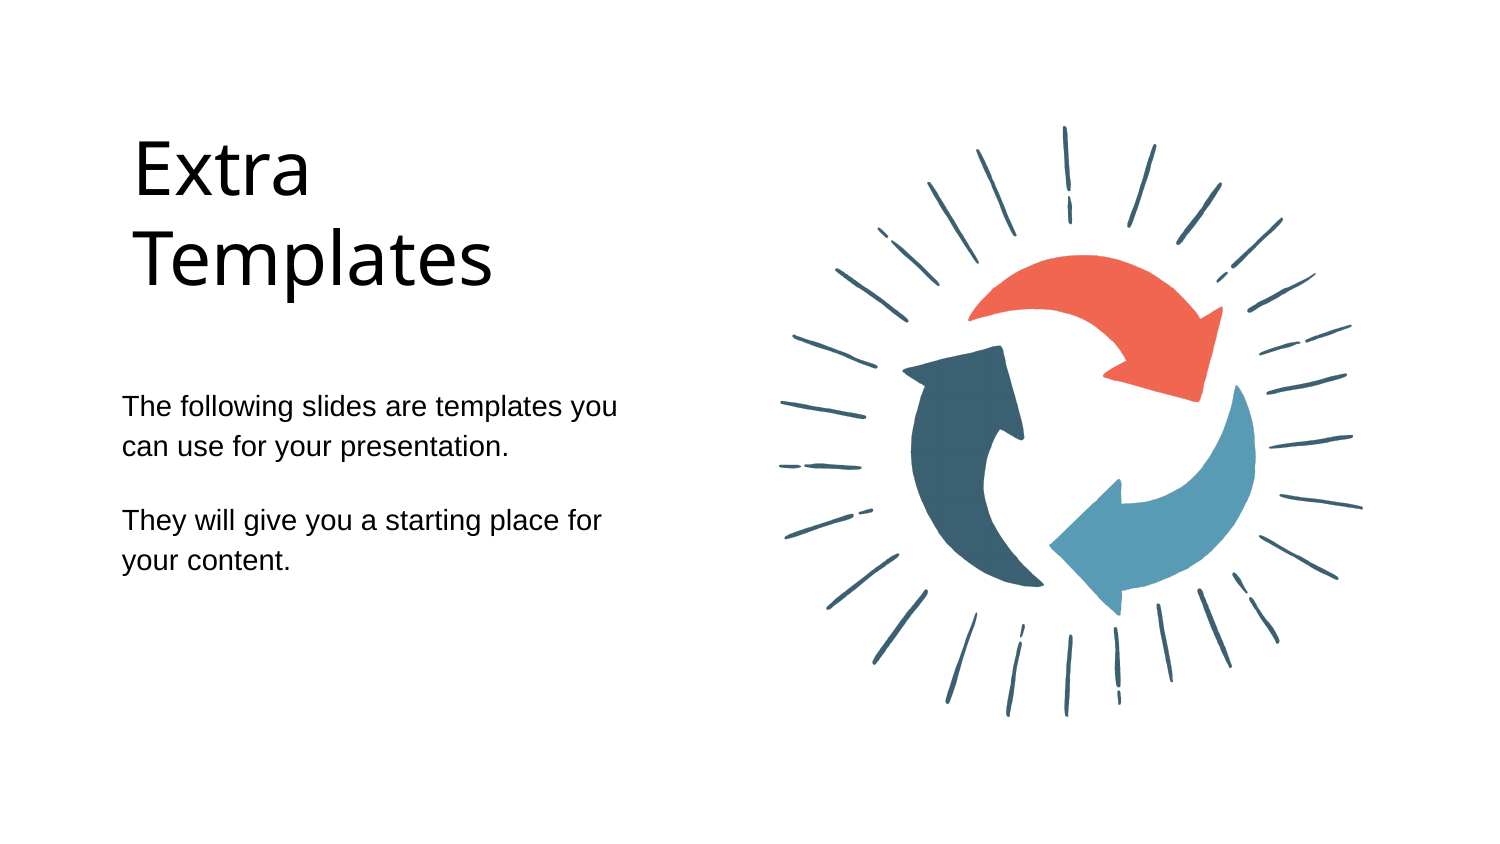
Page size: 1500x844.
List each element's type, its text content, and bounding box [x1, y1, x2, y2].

title Extra Templates [117, 0, 840, 422]
list The following slides are templates you can use for your presentation. They will give you a starting place for your content. [106, 366, 675, 697]
picture [778, 126, 1363, 718]
